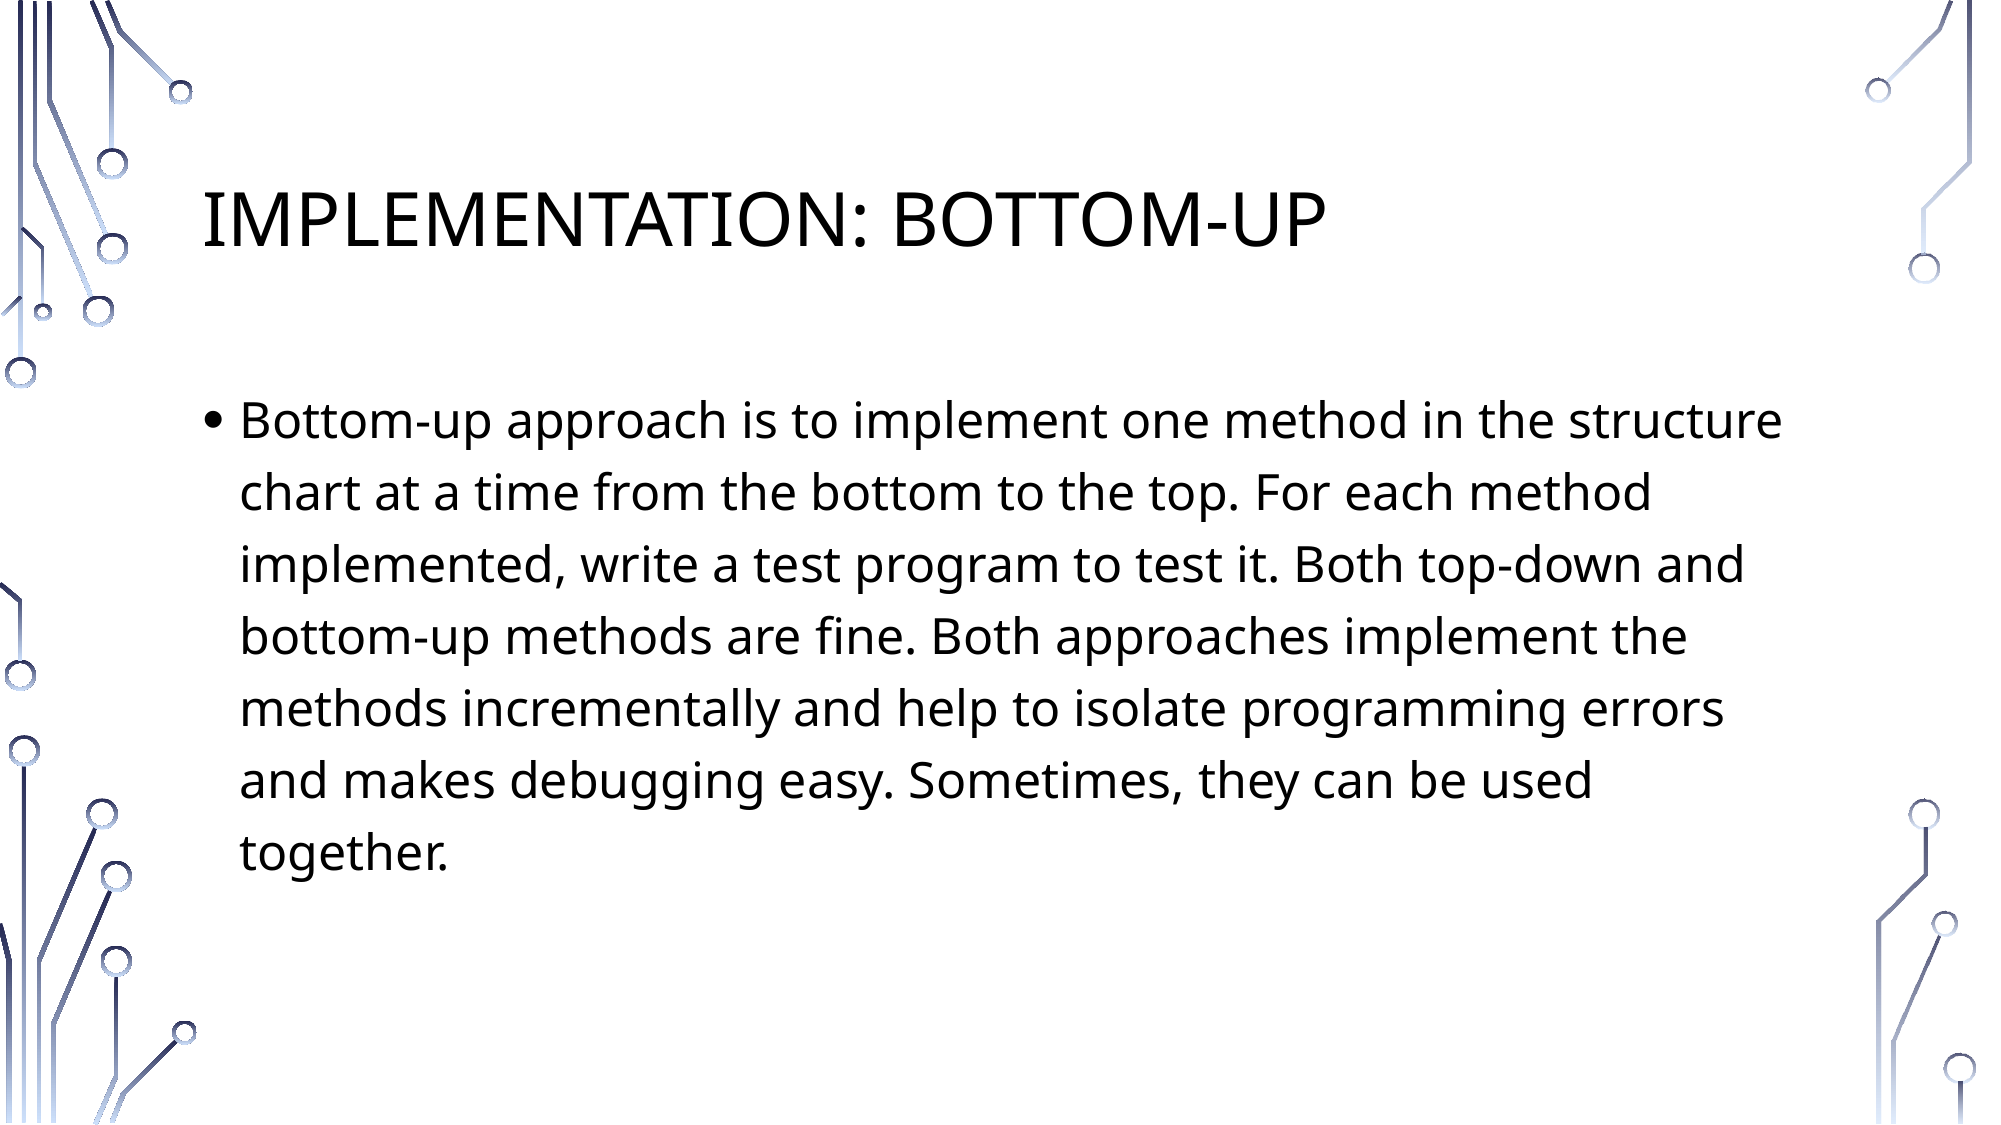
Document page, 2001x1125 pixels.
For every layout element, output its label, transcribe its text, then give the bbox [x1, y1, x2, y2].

title Implementation: Bottom-Up [187, 101, 1813, 344]
list Bottom-up approach is to implement one method in the structure chart at a time from the bottom to the top. For each method implemented, write a test program to test it. Both top-down and bottom-up methods are fine. Both approaches implement the methods incrementally and help to isolate programming errors and makes debugging easy. Sometimes, they can be used together. [187, 369, 1813, 950]
